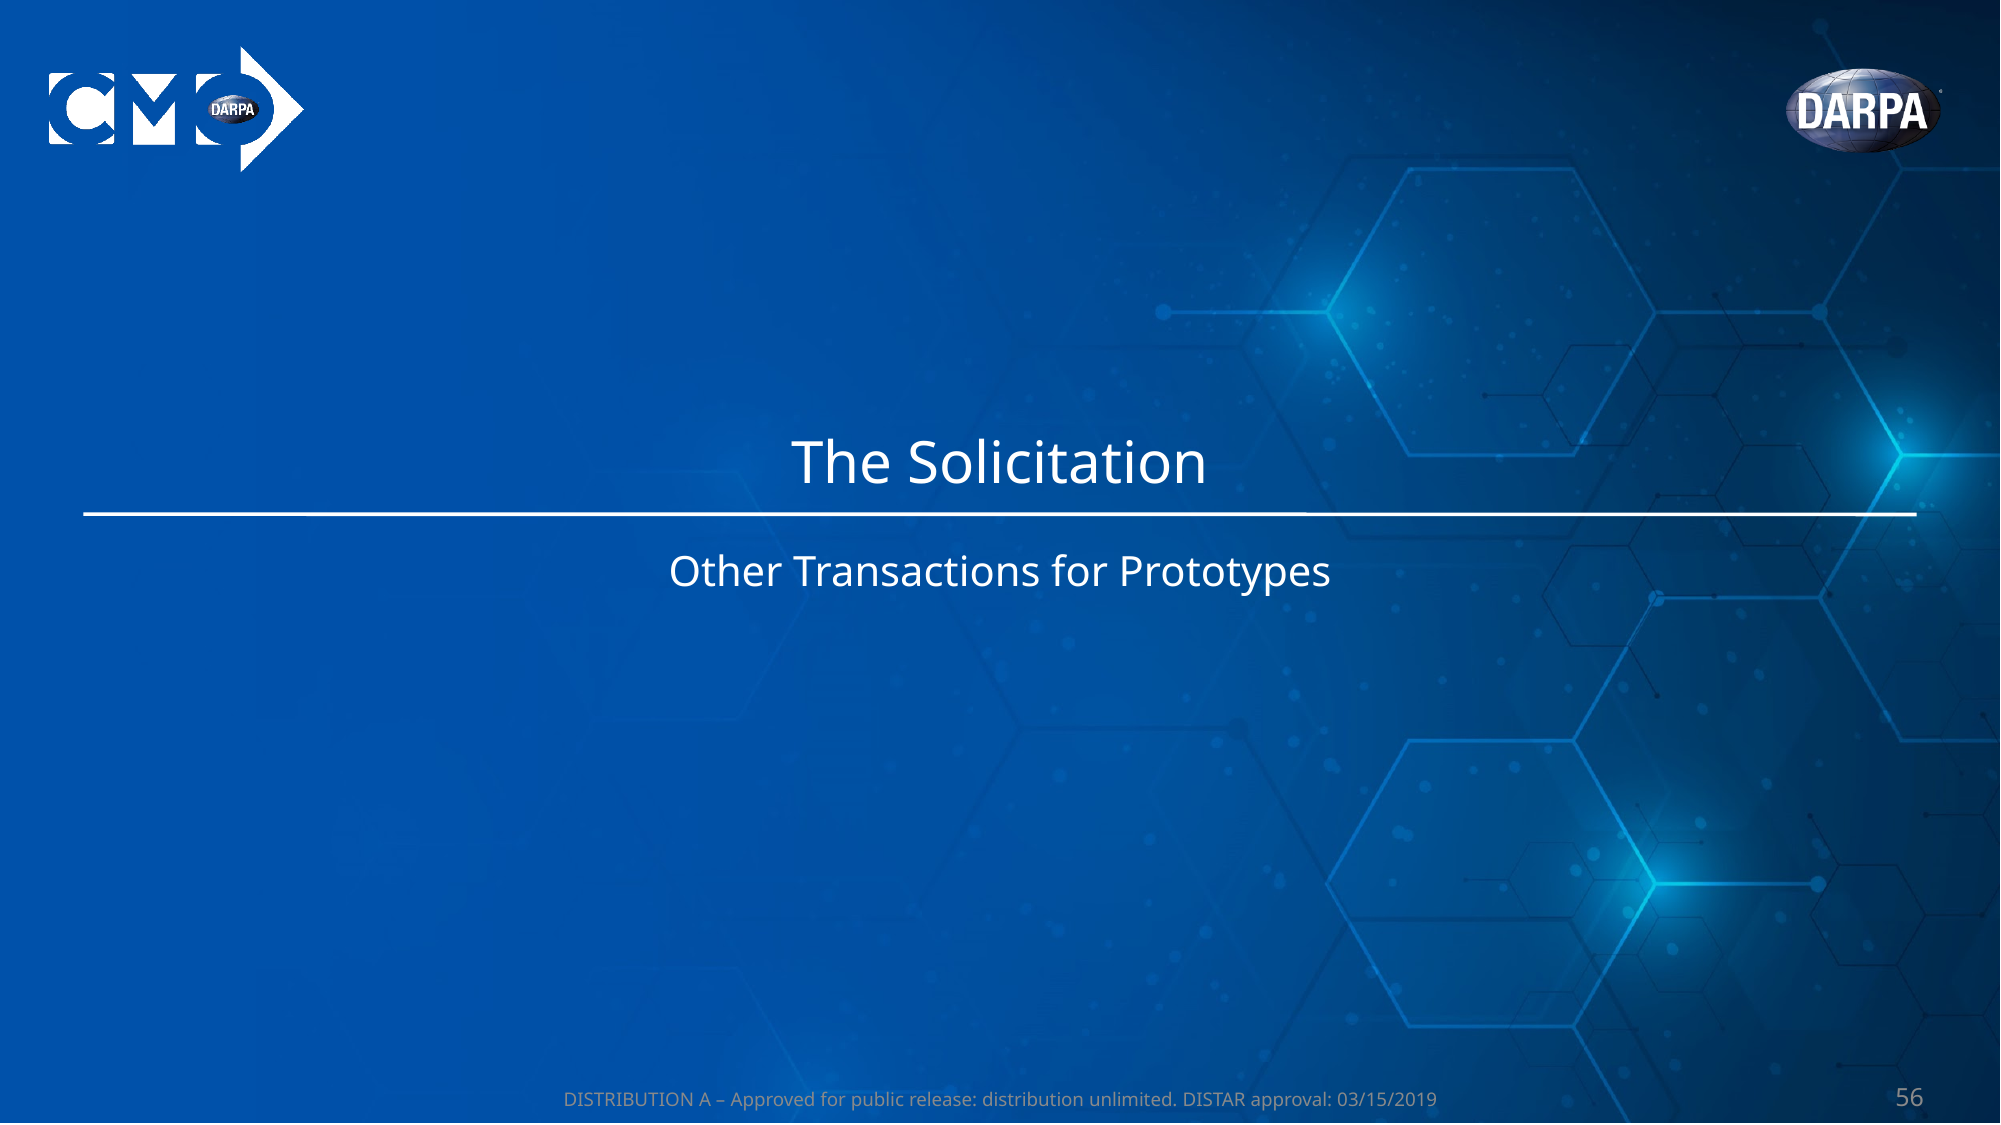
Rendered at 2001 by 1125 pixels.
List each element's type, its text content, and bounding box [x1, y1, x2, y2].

picture [0, 0, 2000, 1123]
slide_number ‹#› [1772, 1074, 1939, 1123]
footer DISTRIBUTION A – Approved for public release: distribution unlimited. DISTAR approval: 03/15/2019 [291, 1074, 1709, 1124]
list Other Transactions for Prototypes [83, 537, 1917, 614]
title The Solicitation [83, 385, 1917, 536]
